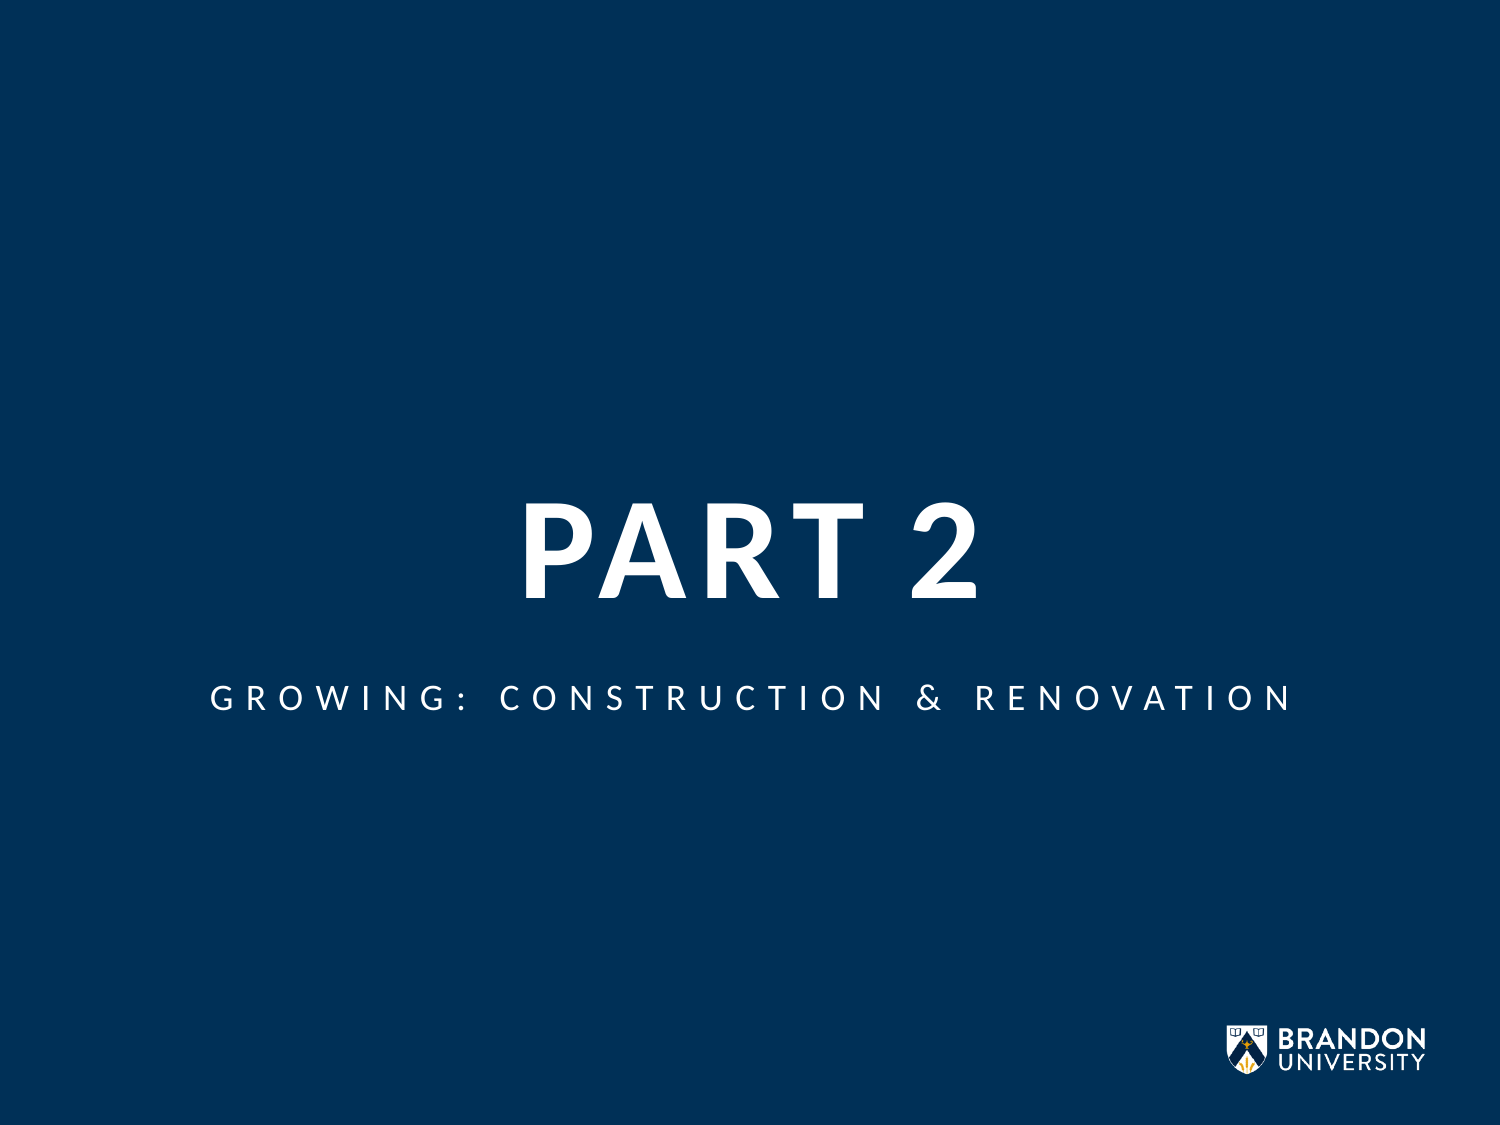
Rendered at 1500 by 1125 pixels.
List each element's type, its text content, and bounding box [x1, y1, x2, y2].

picture [1226, 1024, 1425, 1075]
list PART 2 [162, 450, 1338, 663]
list Growing: CONSTRUCTION & RENOVATION [181, 662, 1319, 738]
